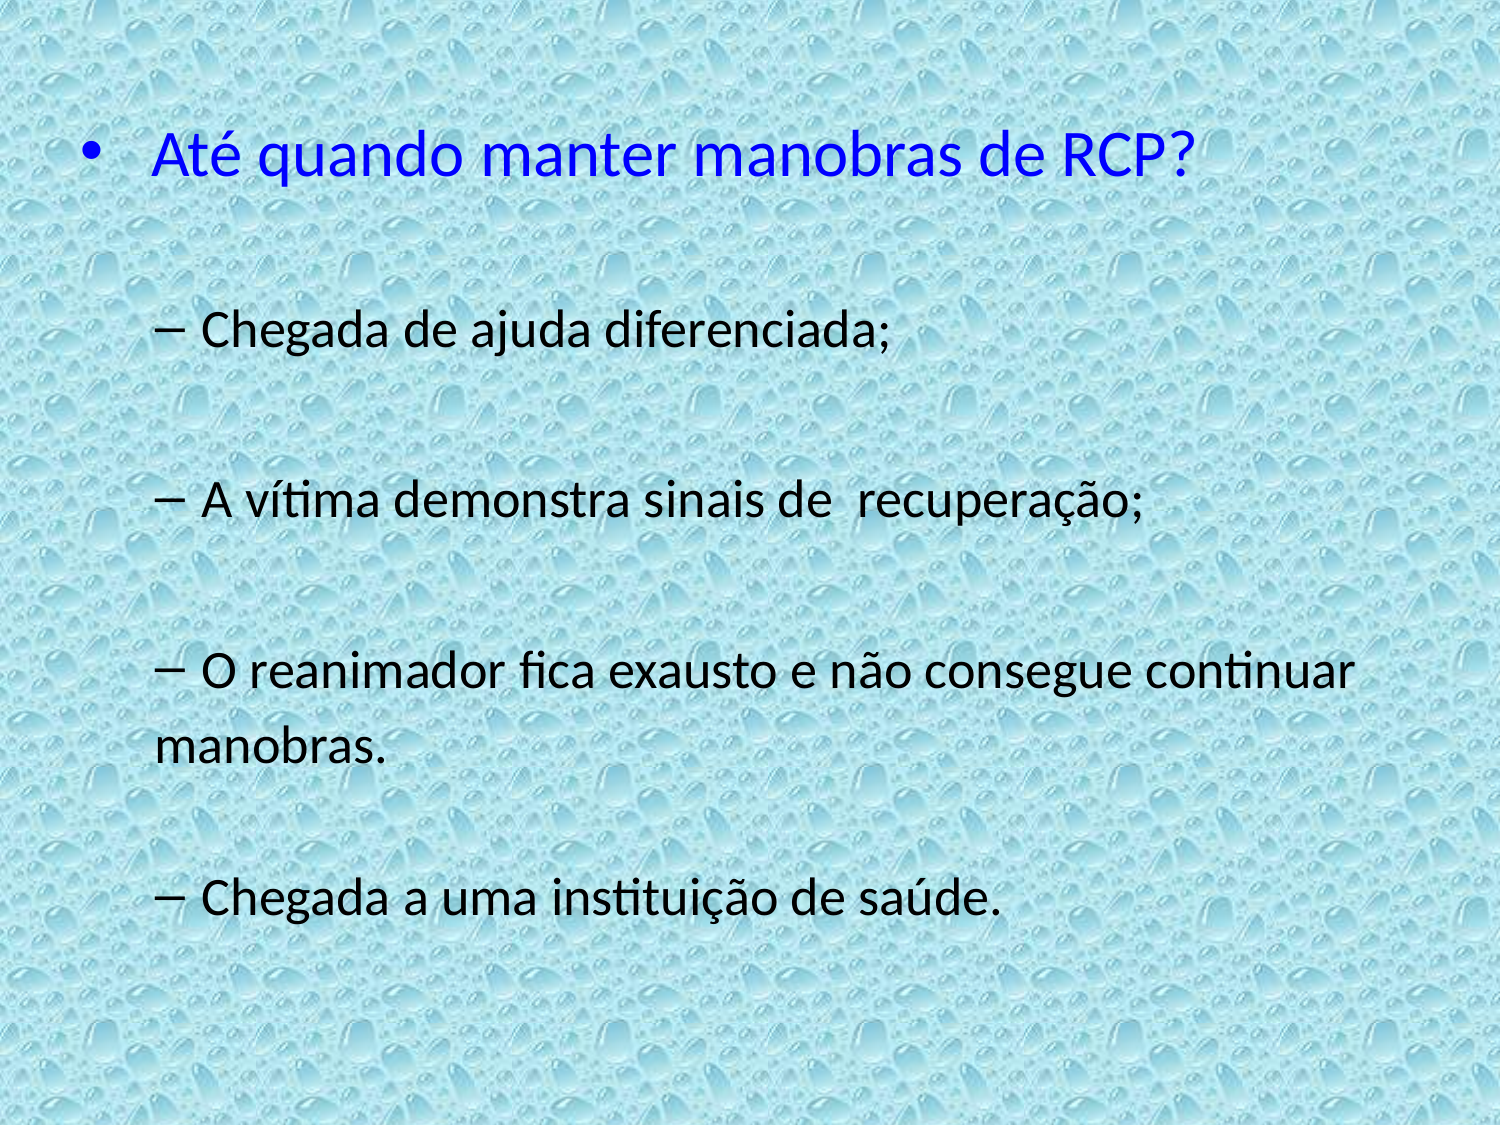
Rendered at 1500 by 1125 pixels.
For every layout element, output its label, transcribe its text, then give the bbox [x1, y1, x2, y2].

list Até quando manter manobras de RCP? Chegada de ajuda diferenciada; A vítima demonstra sinais de recuperação; O reanimador fica exausto e não consegue continuar manobras. Chegada a uma instituição de saúde. [64, 101, 1425, 929]
picture [0, 0, 1500, 1125]
